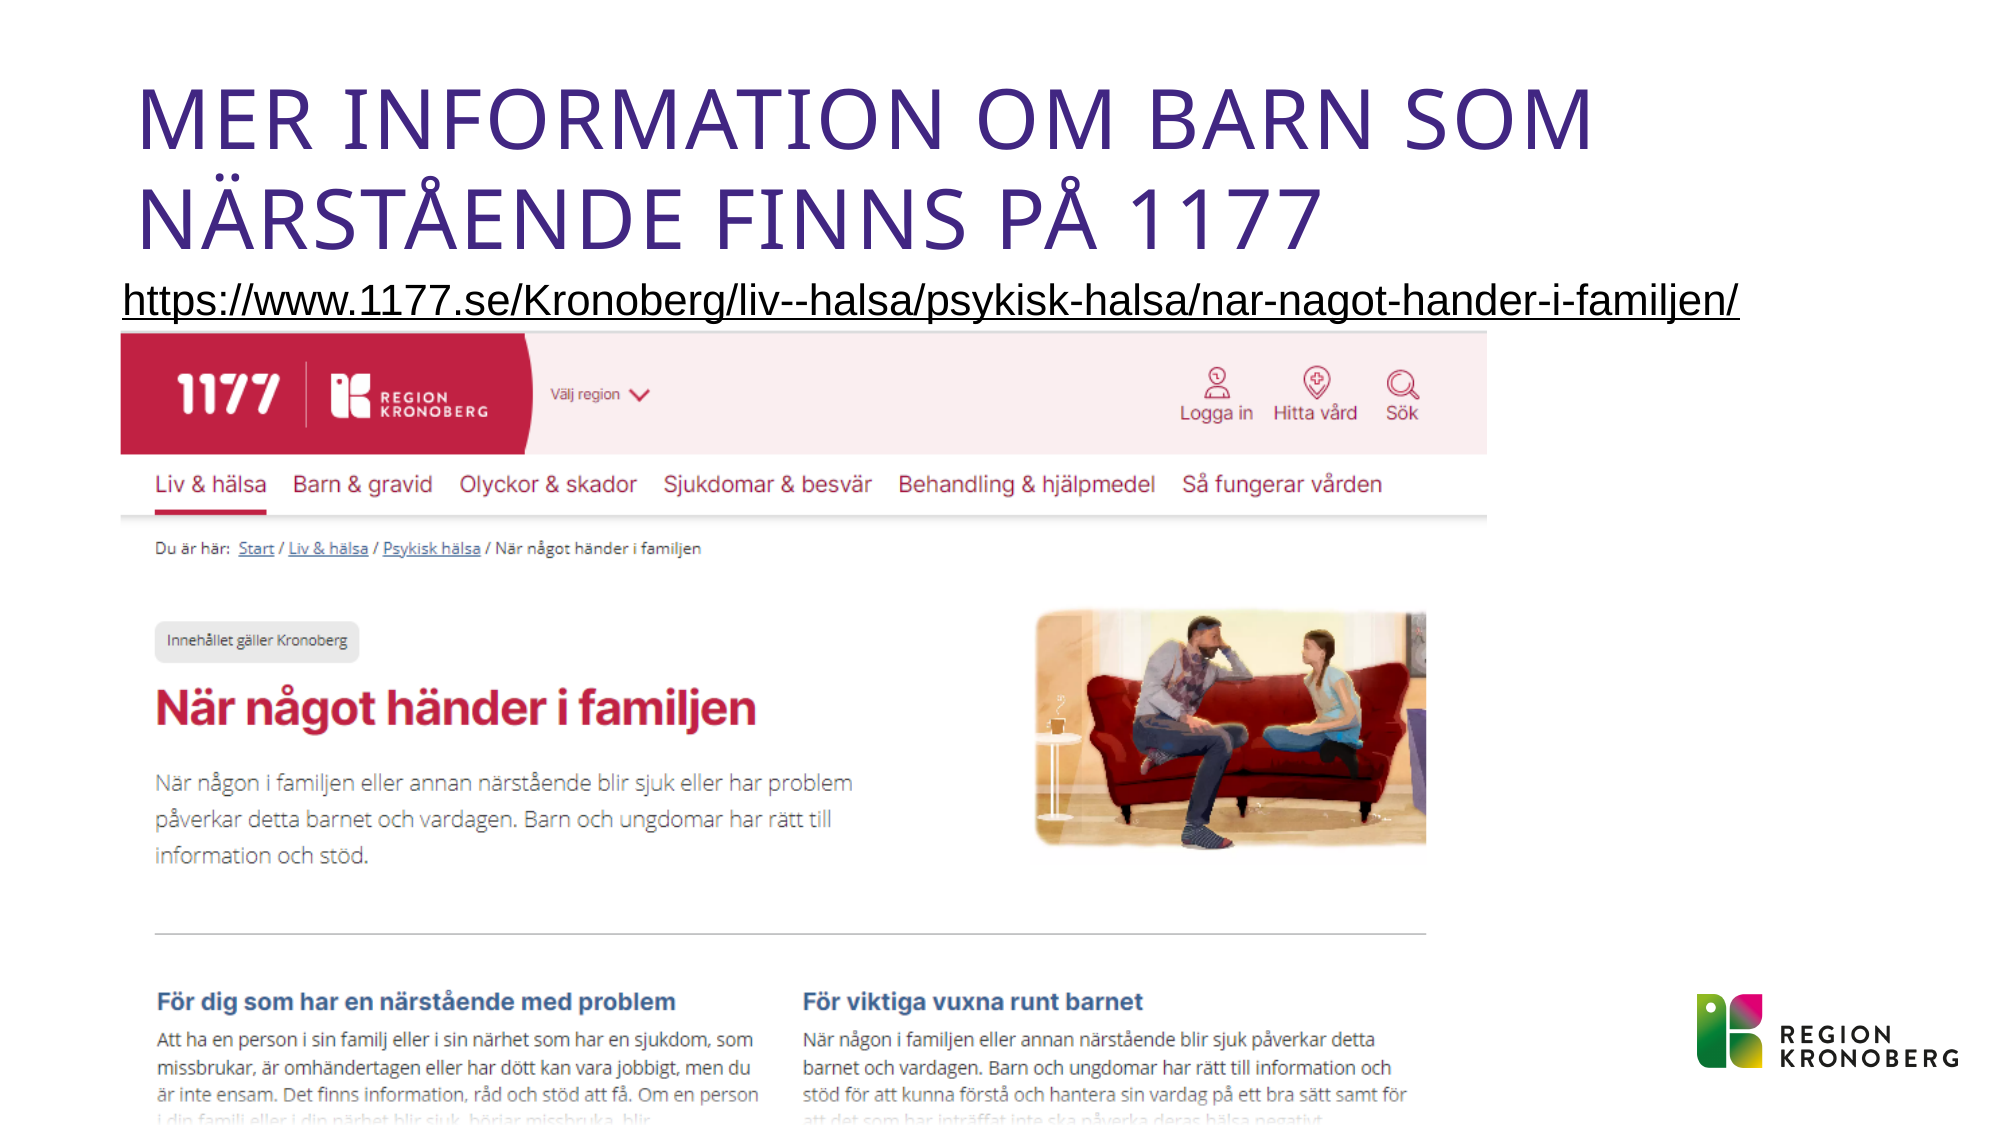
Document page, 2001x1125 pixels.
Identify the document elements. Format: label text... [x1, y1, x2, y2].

list https://www.1177.se/Kronoberg/liv--halsa/psykisk-halsa/nar-nagot-hander-i-familjen/ [107, 264, 1833, 1010]
picture [120, 327, 1487, 1125]
title Mer information om barn som närstående finns på 1177 [120, 59, 1647, 264]
picture [1697, 994, 1958, 1068]
